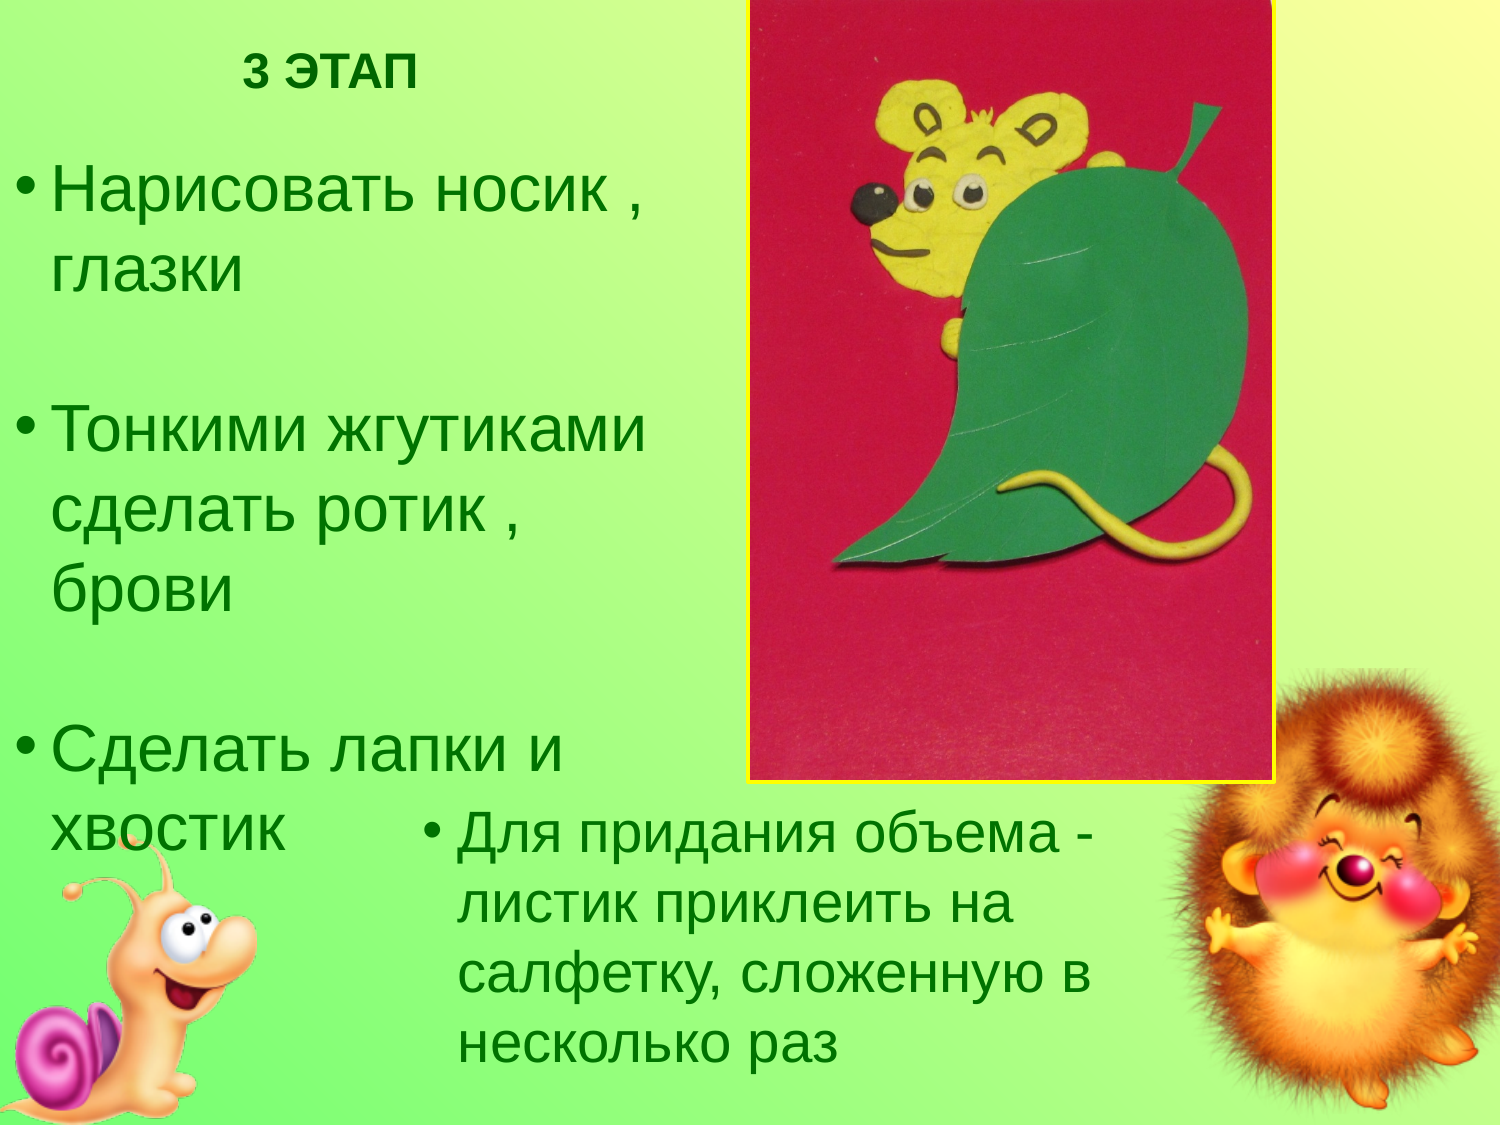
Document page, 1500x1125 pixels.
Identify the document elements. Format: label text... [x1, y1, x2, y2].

text_box 3 ЭТАП [76, 30, 585, 106]
picture [0, 872, 257, 1125]
picture [749, 0, 1273, 780]
picture [1151, 668, 1500, 1125]
text_box Для придания объема - листик приклеить на салфетку, сложенную в несколько раз [407, 786, 1152, 1082]
text_box Нарисовать носик , глазки Тонкими жгутиками сделать ротик , брови Сделать лапки и хвостик [0, 137, 721, 872]
